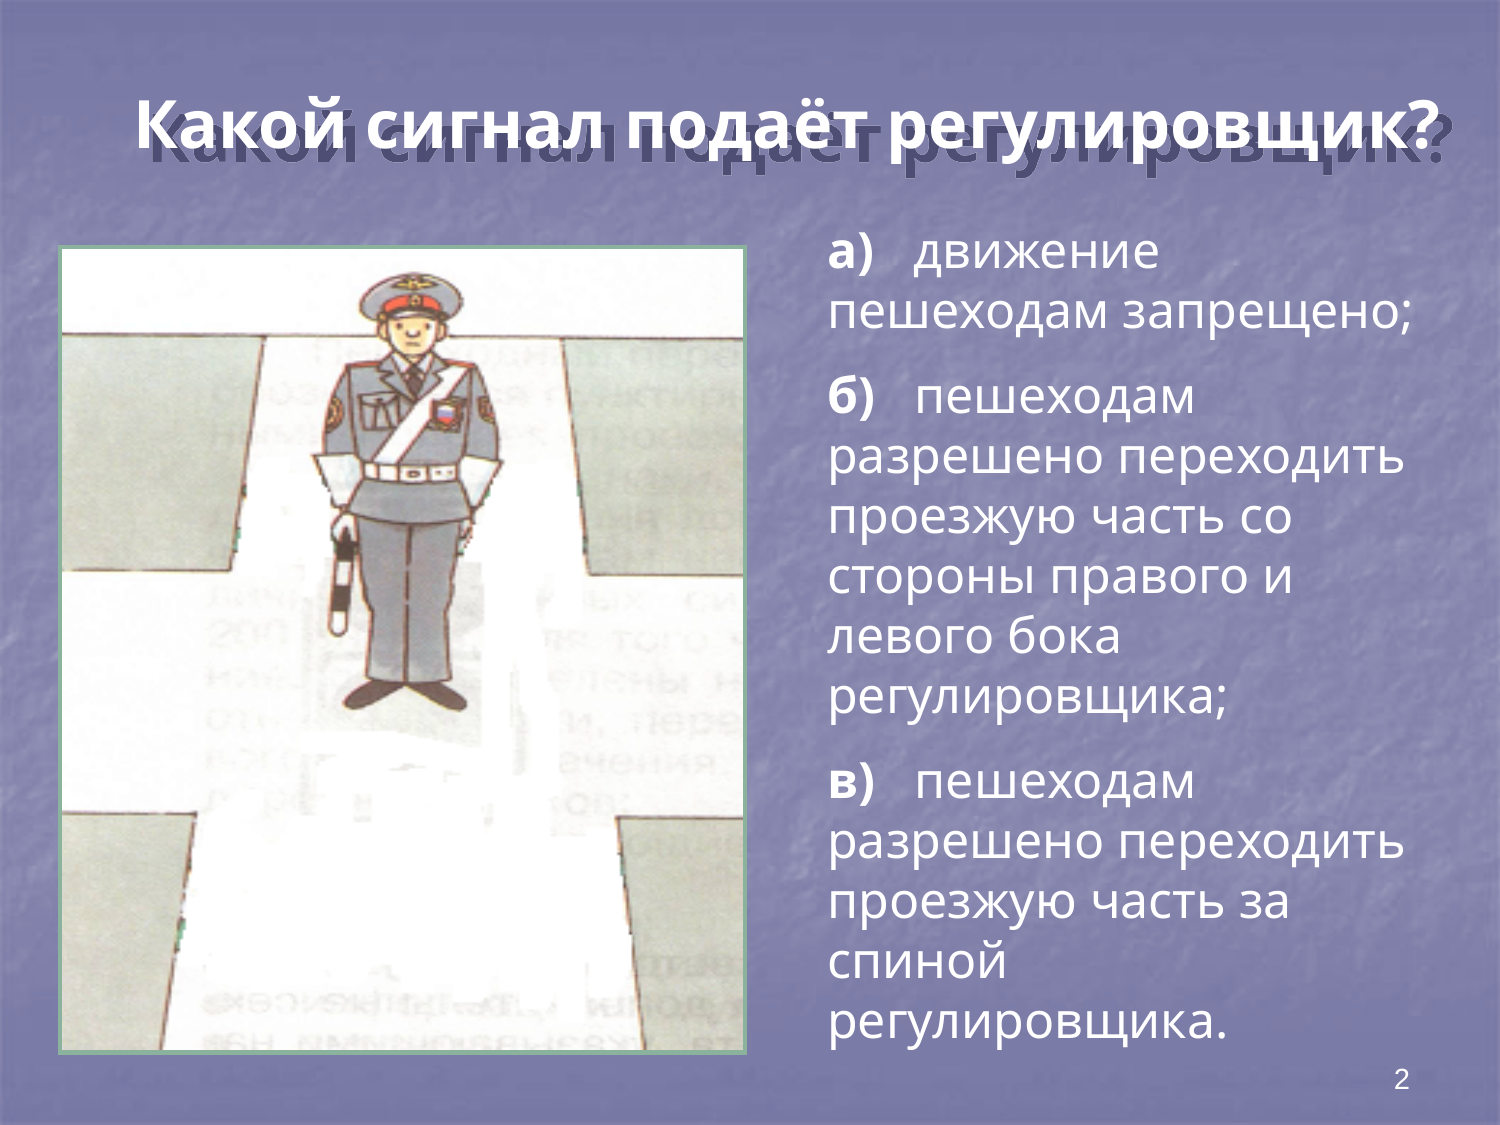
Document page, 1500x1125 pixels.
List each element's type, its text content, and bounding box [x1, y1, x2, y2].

text_box а) движение пешеходам запрещено; б) пешеходам разрешено переходить проезжую часть со стороны правого и левого бока регулировщика; в) пешеходам разрешено переходить проезжую часть за спиной регулировщика. [812, 211, 1438, 1057]
text_box Какой сигнал подаёт регулировщик? [74, 74, 1500, 170]
slide_number 2 [1074, 1057, 1426, 1103]
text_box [62, 249, 743, 1051]
